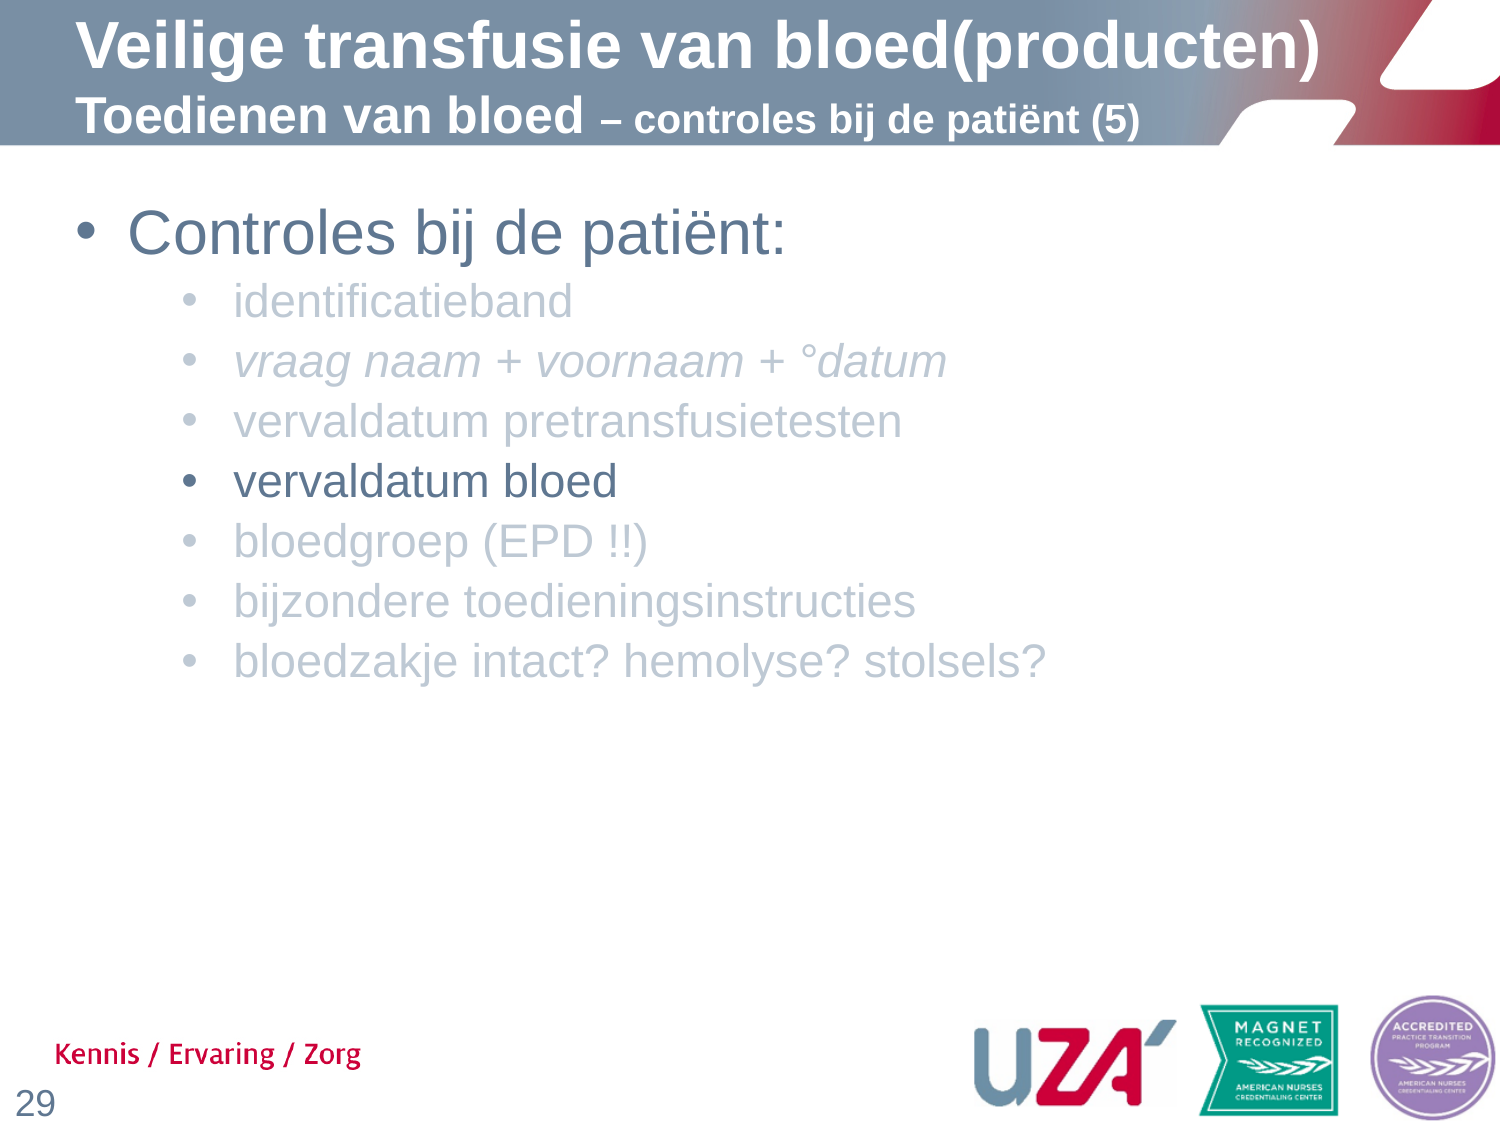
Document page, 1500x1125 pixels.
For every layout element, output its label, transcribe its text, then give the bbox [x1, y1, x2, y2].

slide_number 29 [0, 1071, 254, 1106]
title Veilige transfusie van bloed(producten) Toedienen van bloed – controles bij de patiënt (5) [75, 0, 1424, 146]
picture [0, 0, 1500, 1125]
list Controles bij de patiënt: identificatieband vraag naam + voornaam + °datum vervaldatum pretransfusietesten vervaldatum bloed bloedgroep (EPD !!) bijzondere toedieningsinstructies bloedzakje intact? hemolyse? stolsels? [75, 200, 1188, 693]
